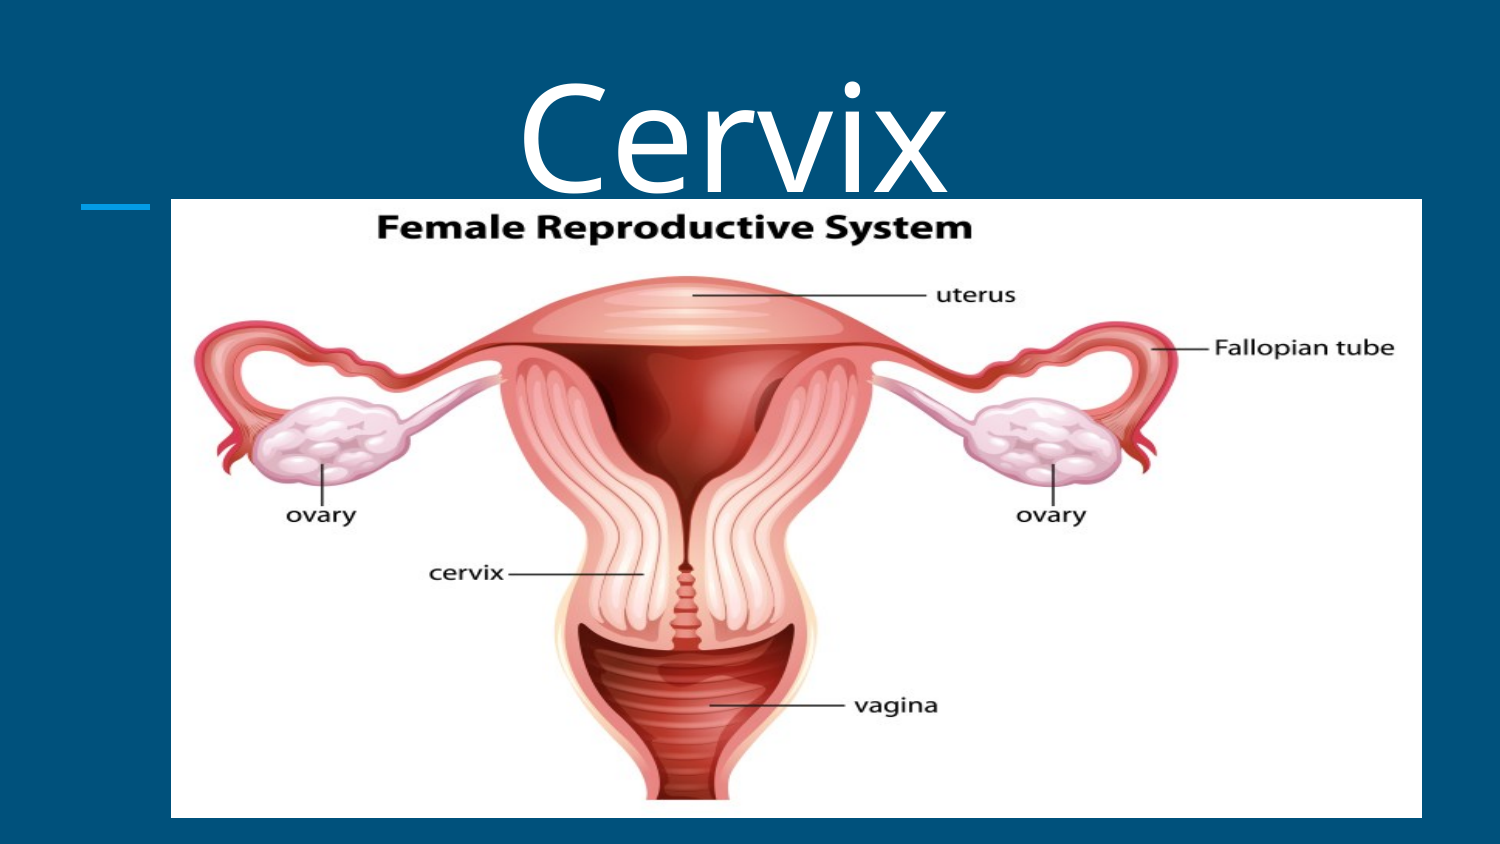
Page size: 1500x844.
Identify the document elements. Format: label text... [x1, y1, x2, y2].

list Cervix [71, 0, 1445, 506]
picture [172, 200, 1421, 817]
